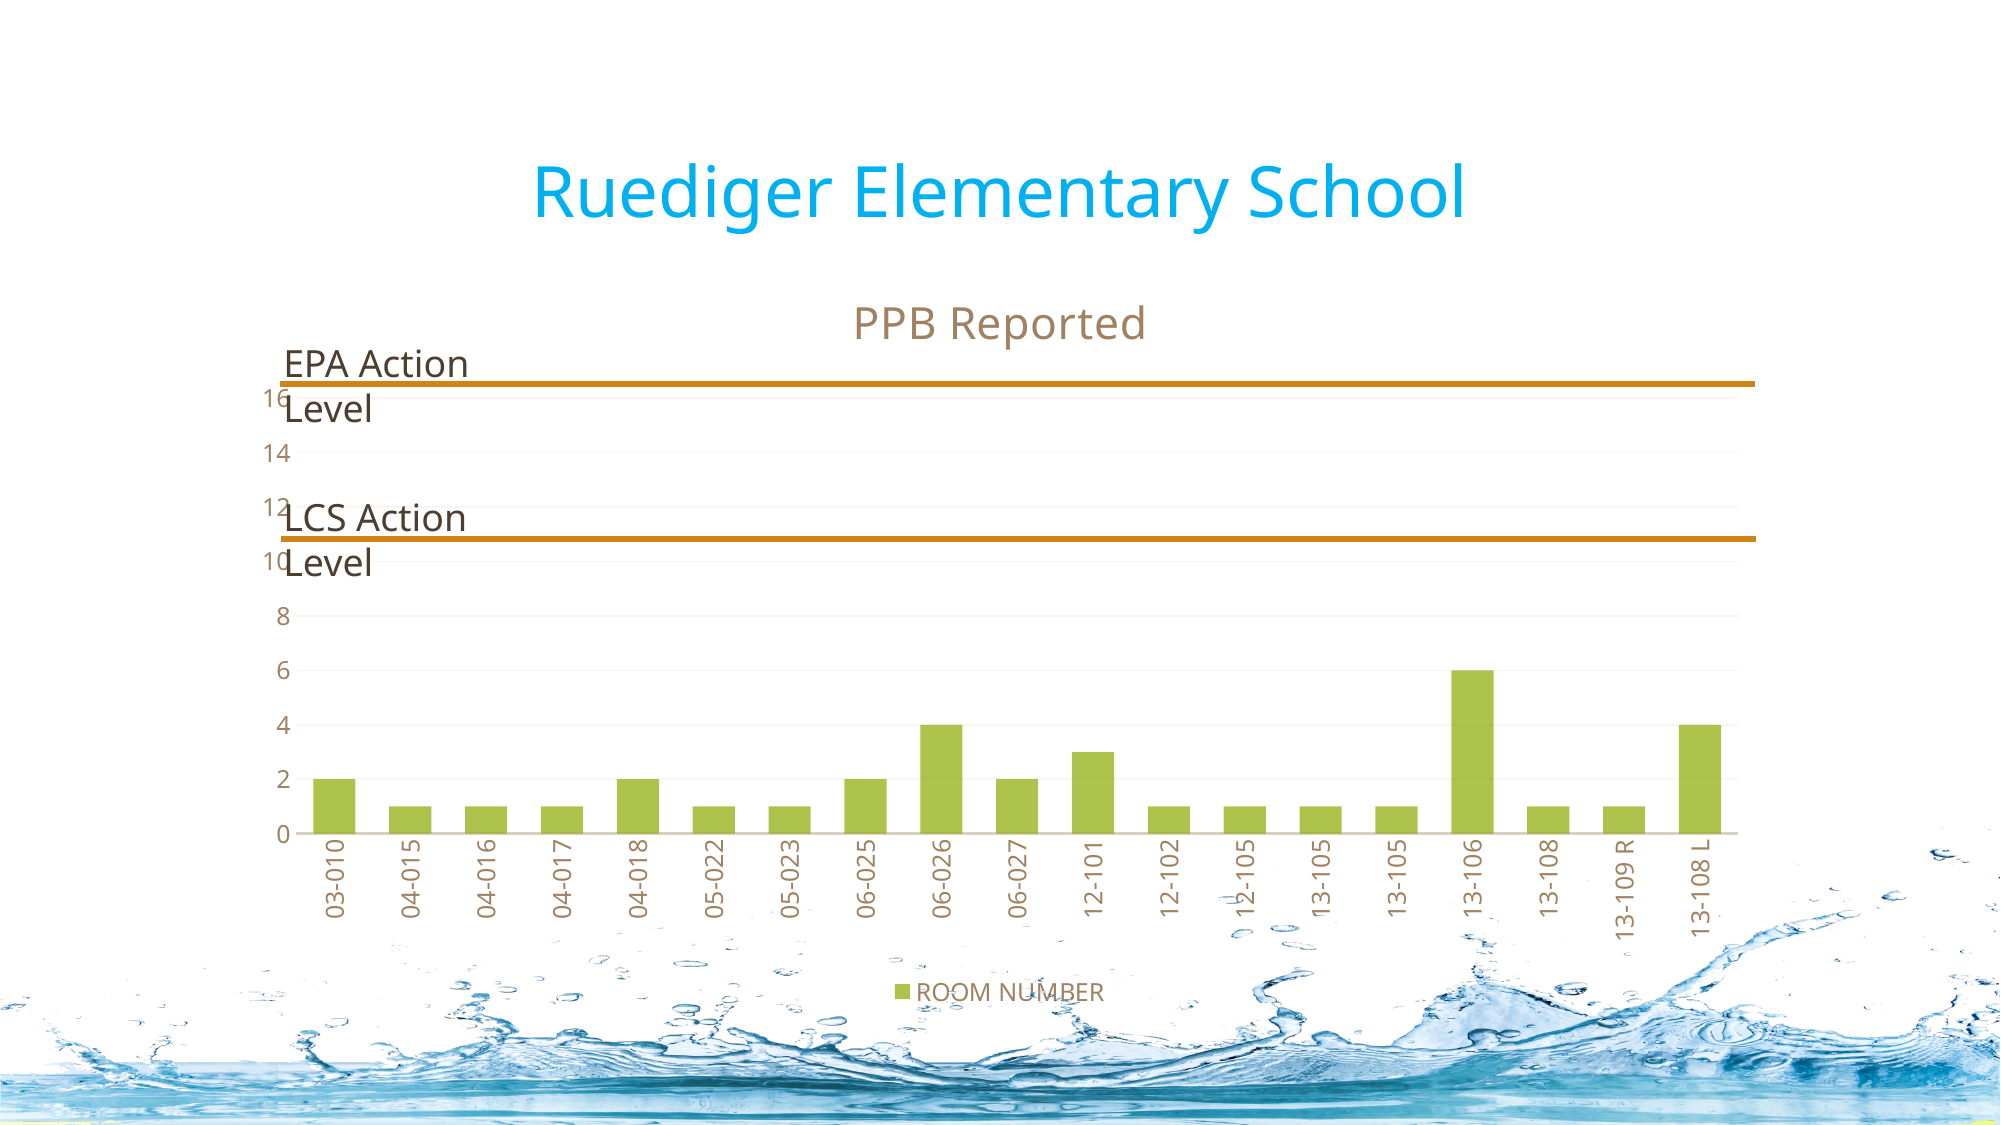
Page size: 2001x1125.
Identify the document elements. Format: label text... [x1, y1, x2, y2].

title Ruediger Elementary School [231, 45, 1769, 240]
picture [0, 794, 2000, 1125]
chart [231, 256, 1769, 794]
